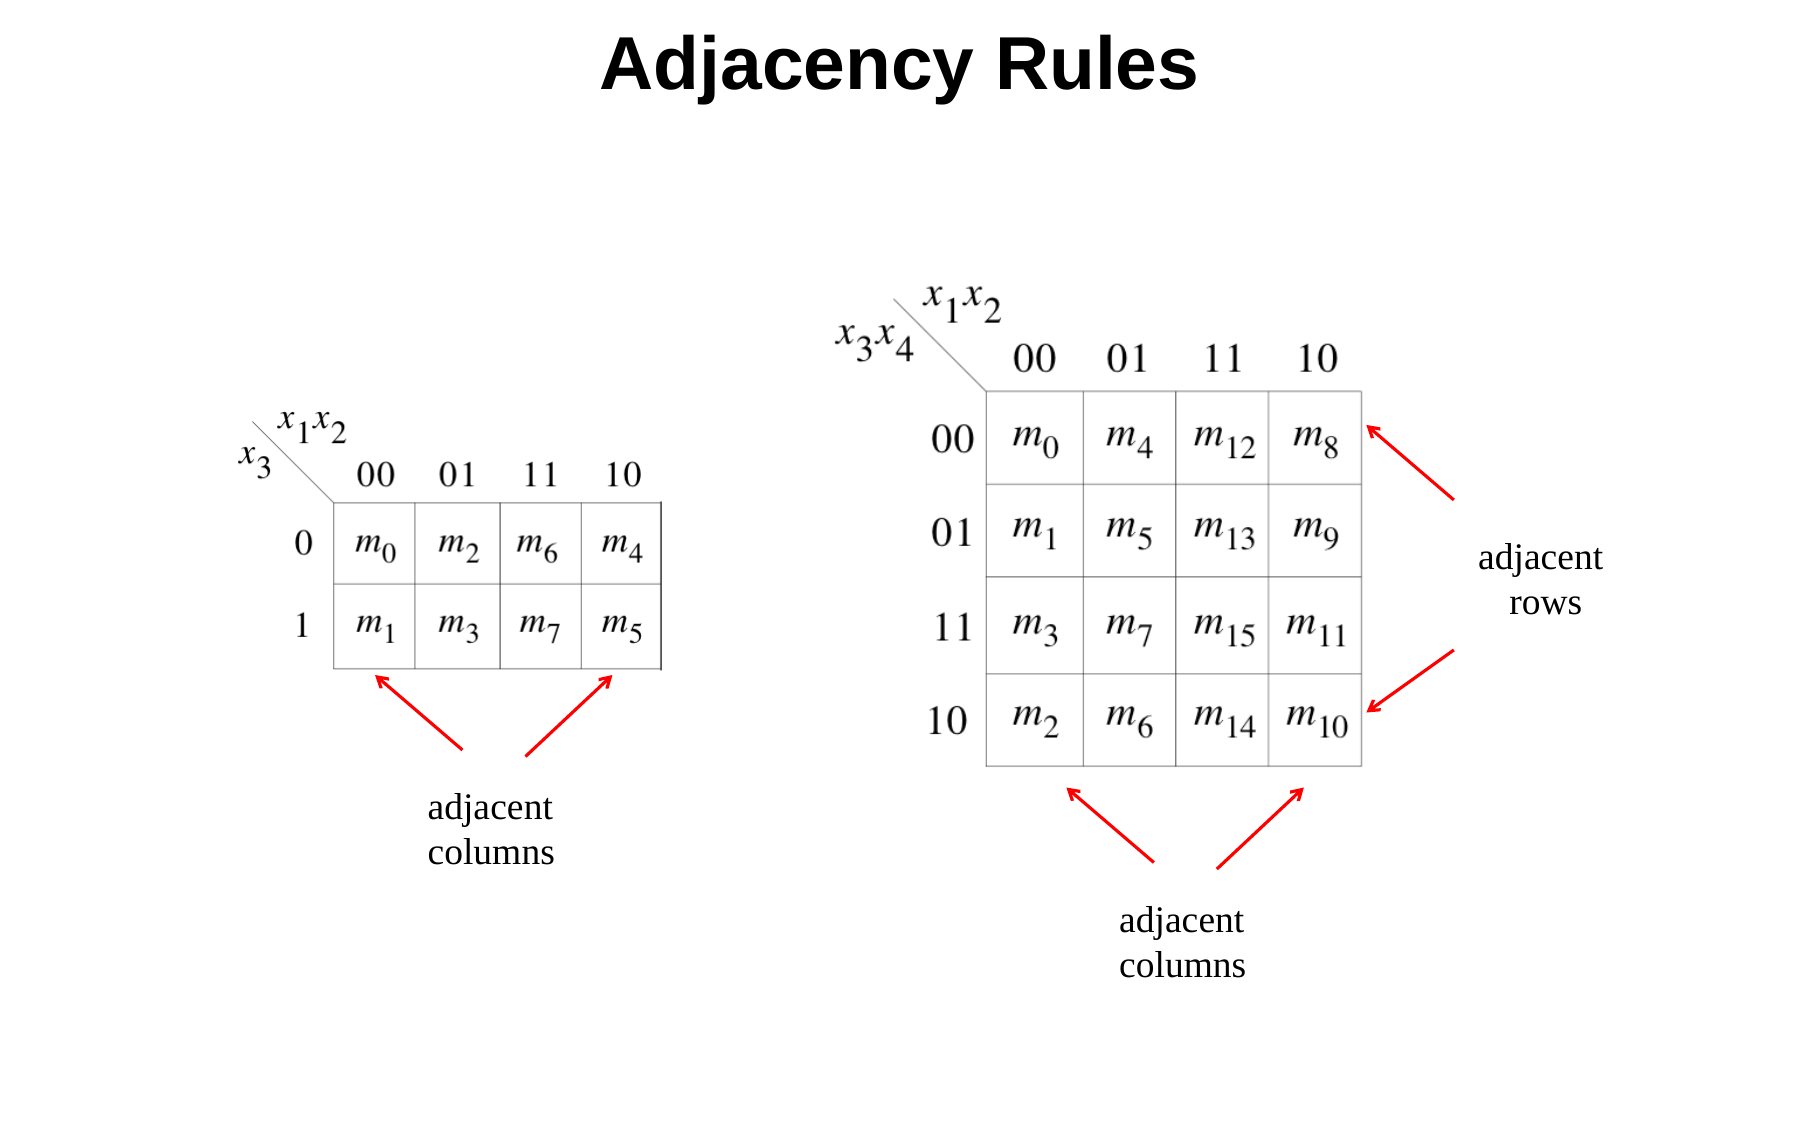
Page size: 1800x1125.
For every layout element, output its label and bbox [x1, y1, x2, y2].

text_box [1104, 887, 1270, 993]
text_box [1066, 787, 1155, 863]
picture [224, 387, 688, 687]
text_box [1366, 649, 1455, 713]
text_box [413, 774, 578, 880]
text_box [1463, 524, 1628, 630]
text_box [1216, 787, 1305, 870]
picture [828, 262, 1375, 776]
text_box [1366, 424, 1455, 501]
text_box [374, 674, 463, 751]
title [150, 3, 1650, 116]
text_box [525, 674, 613, 757]
